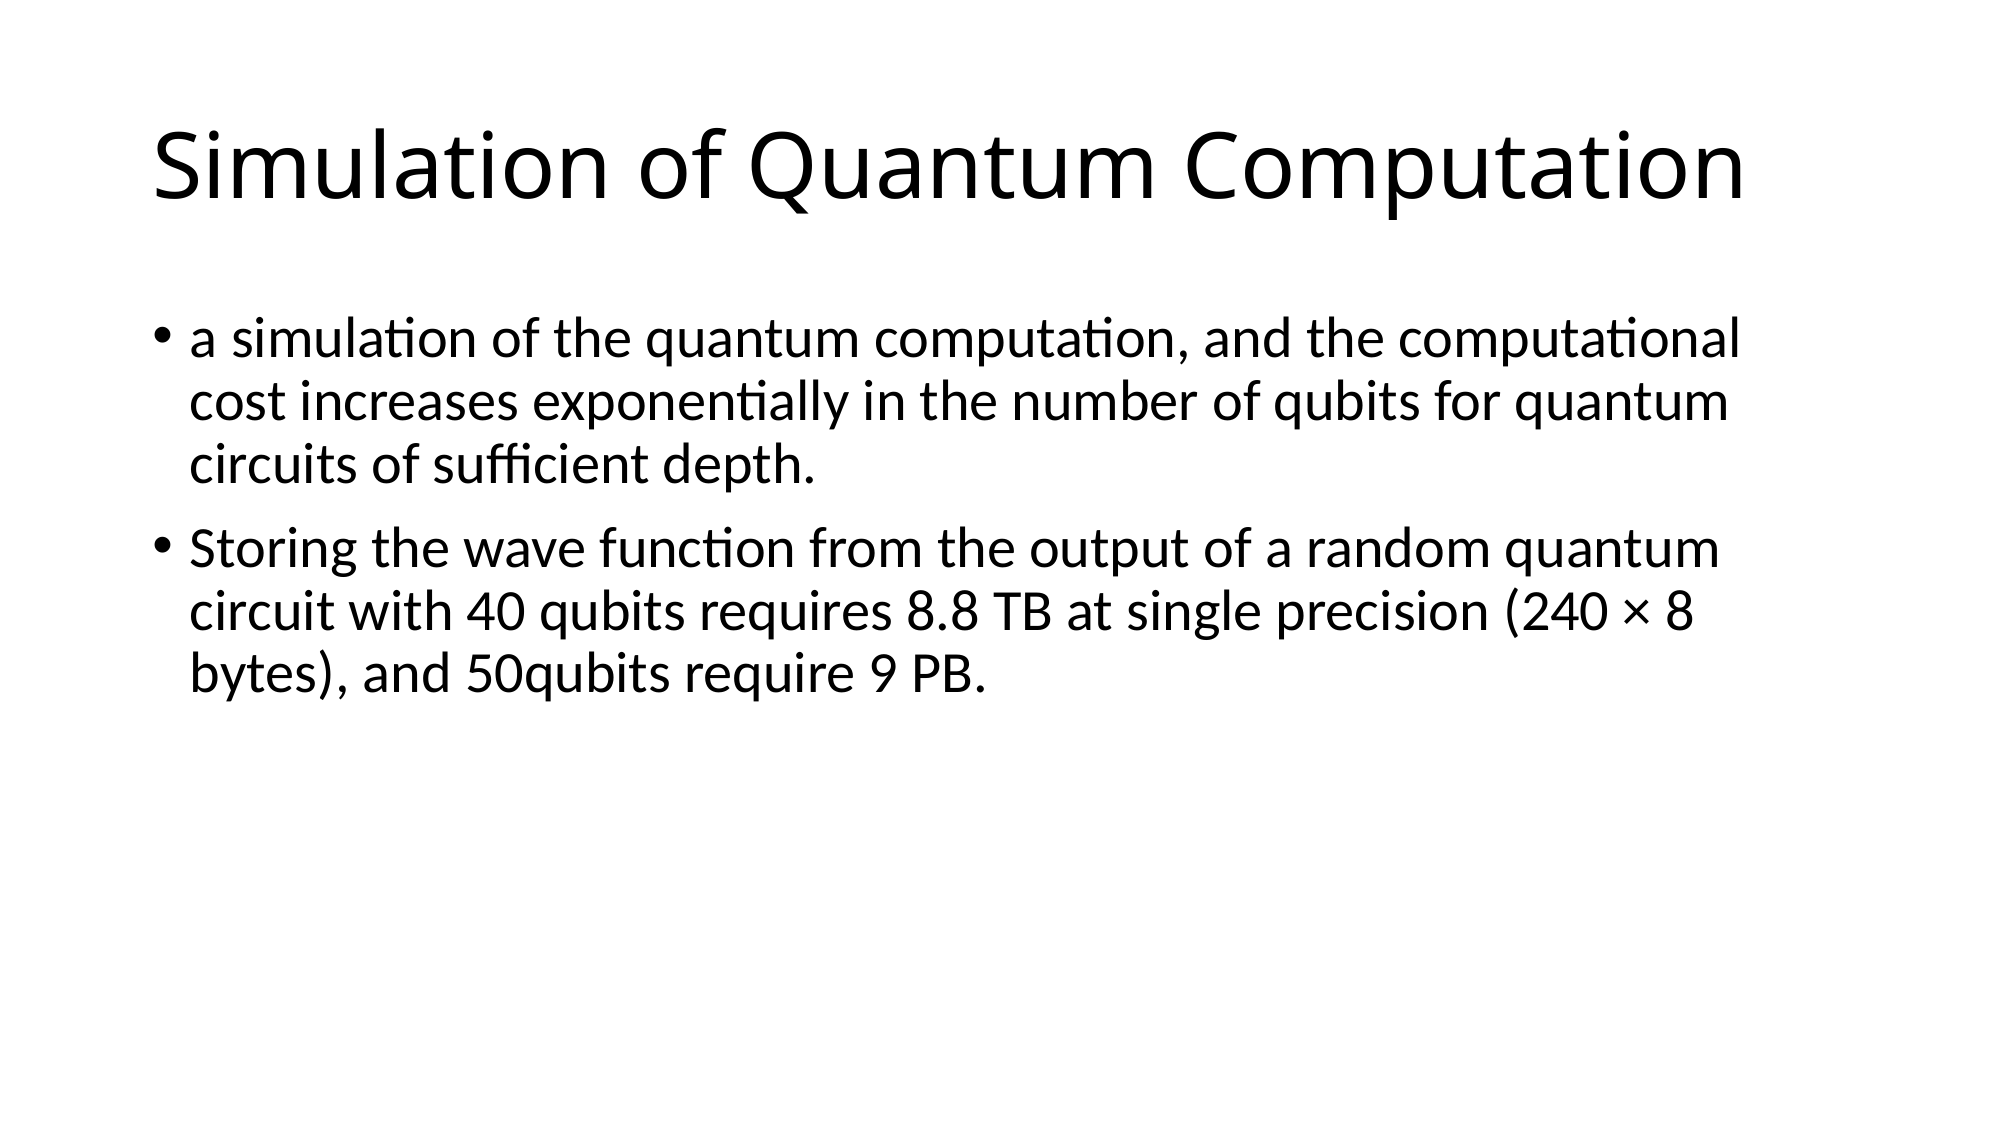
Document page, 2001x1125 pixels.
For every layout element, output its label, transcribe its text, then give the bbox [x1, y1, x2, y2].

list a simulation of the quantum computation, and the computational cost increases exponentially in the number of qubits for quantum circuits of sufficient depth. Storing the wave function from the output of a random quantum circuit with 40 qubits requires 8.8 TB at single precision (240 × 8 bytes), and 50qubits require 9 PB. [137, 299, 1863, 1014]
title Simulation of Quantum Computation [137, 59, 1863, 278]
